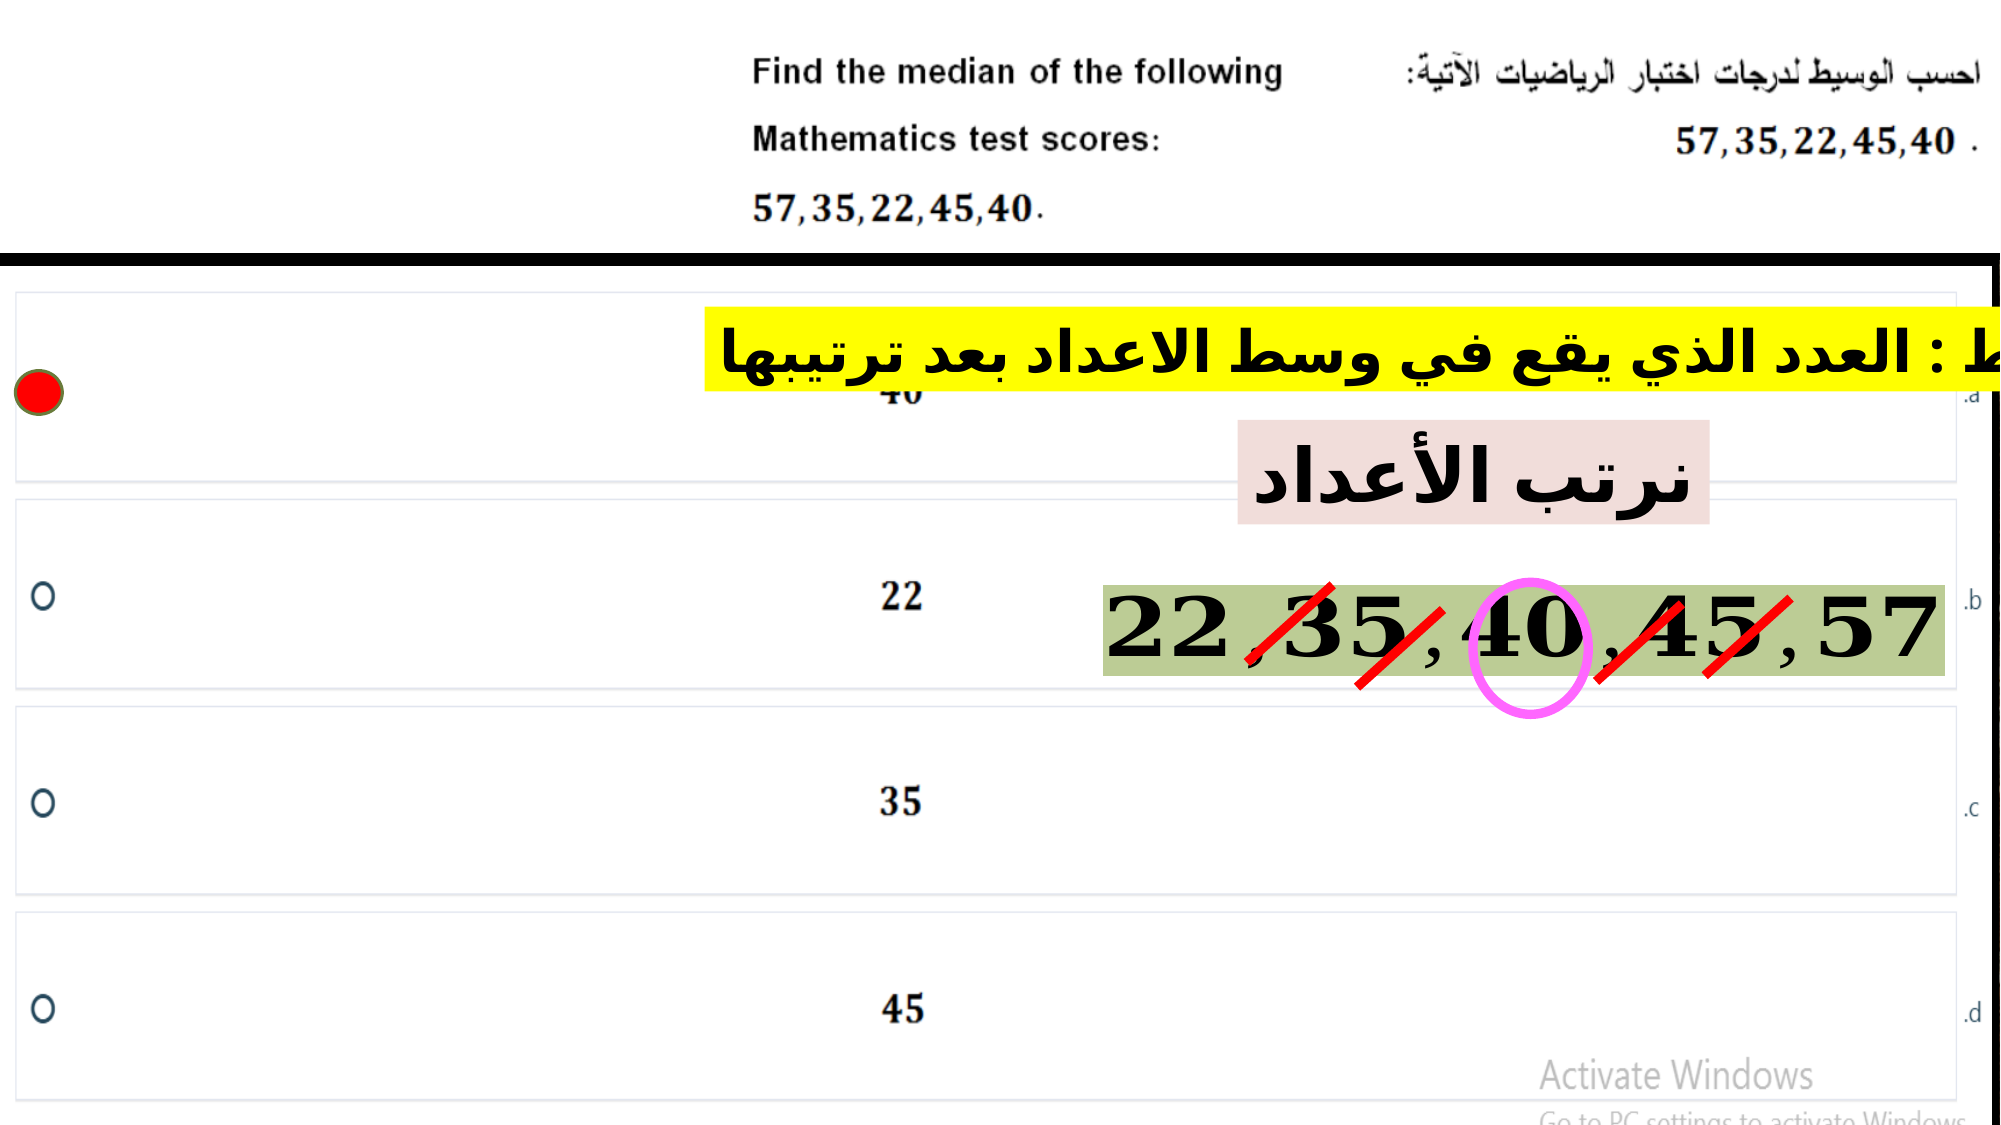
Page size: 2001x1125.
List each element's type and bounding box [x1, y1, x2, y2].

text_box [1356, 609, 1444, 688]
picture [0, 265, 1993, 1125]
text_box [1704, 597, 1791, 676]
text_box [1993, 306, 2000, 392]
picture [0, 0, 2000, 254]
text_box [1595, 603, 1683, 682]
text_box [1246, 584, 1334, 663]
